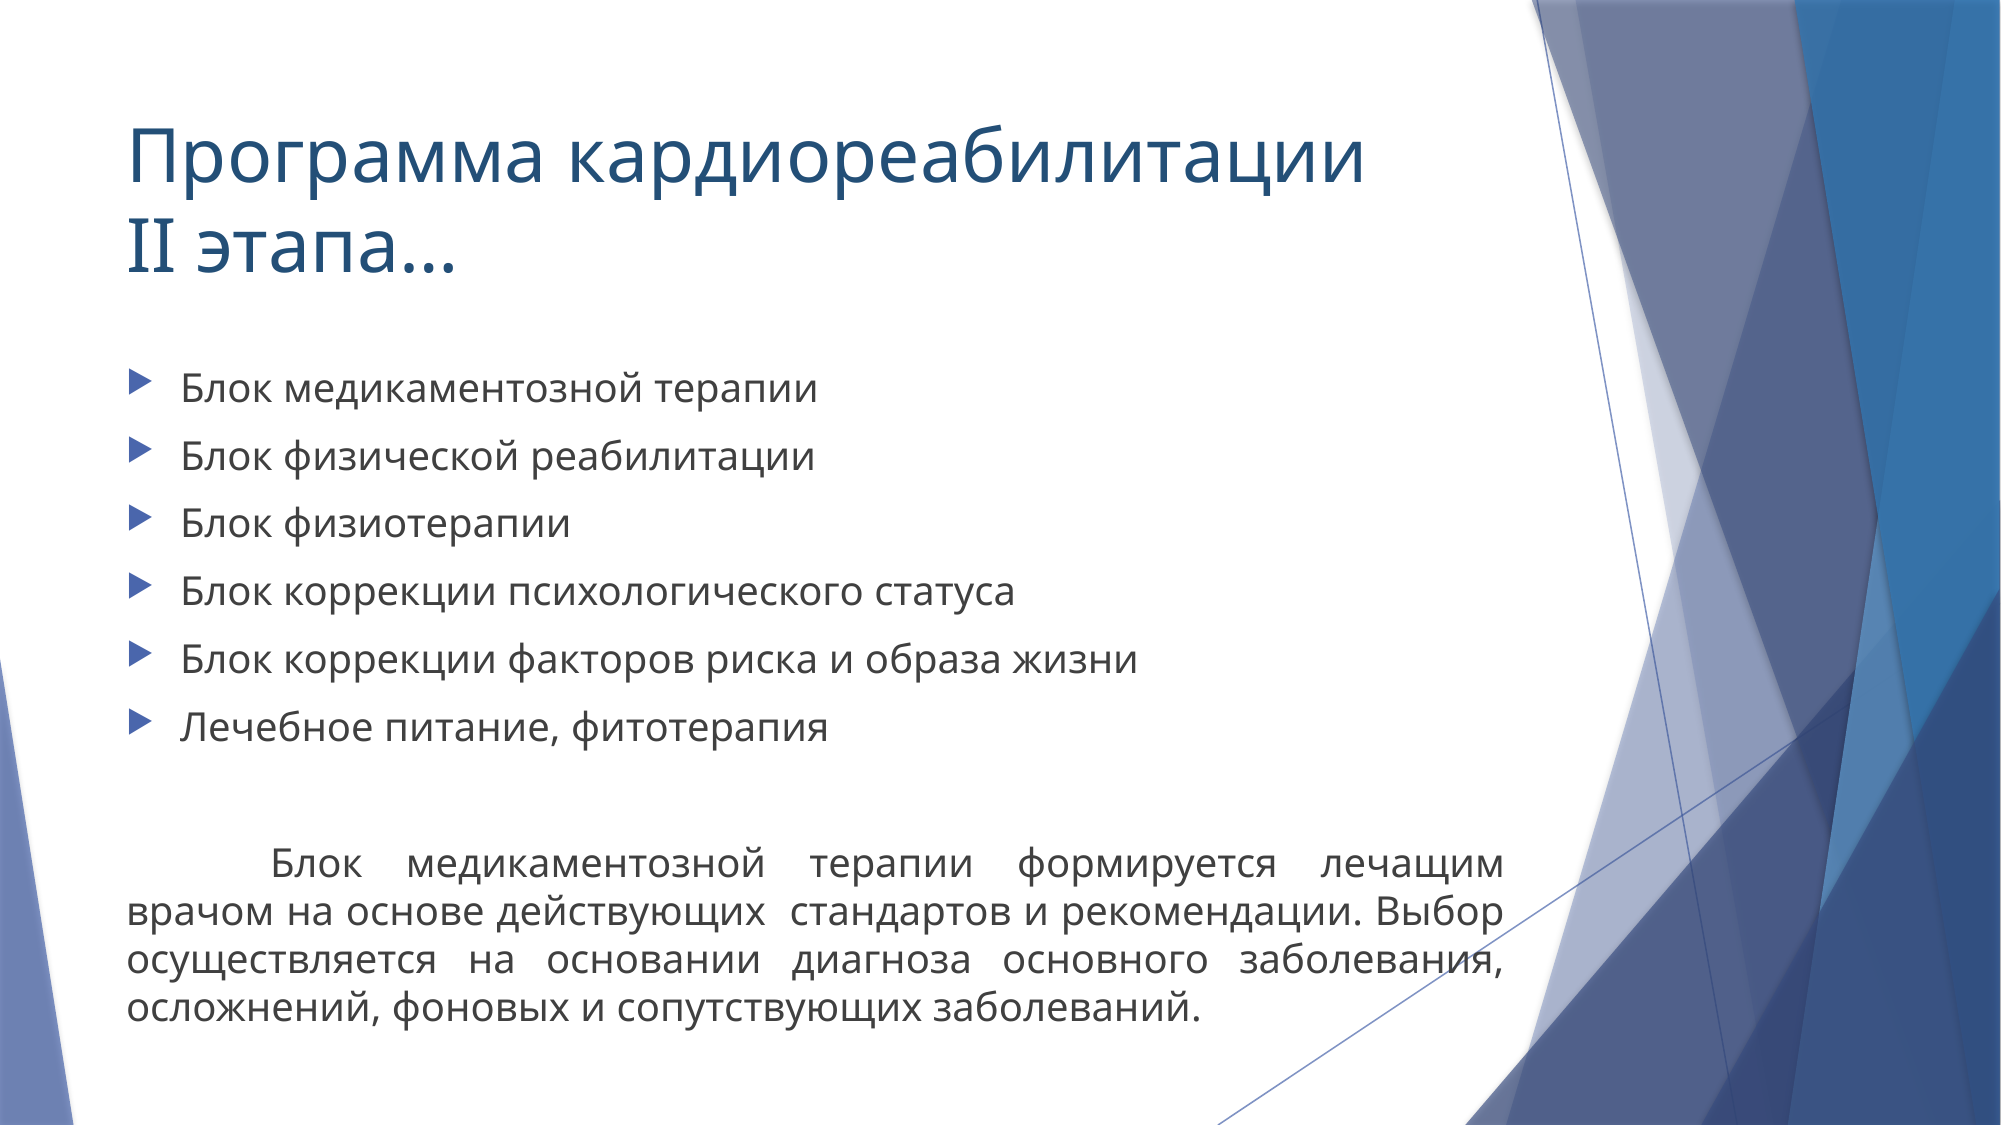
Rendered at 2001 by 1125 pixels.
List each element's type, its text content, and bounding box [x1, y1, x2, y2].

title Программа кардиореабилитации II этапа… [111, 99, 1522, 317]
list Блок медикаментозной терапии Блок физической реабилитации Блок физиотерапии Блок коррекции психологического статуса Блок коррекции факторов риска и образа жизни Лечебное питание, фитотерапия Блок медикаментозной терапии формируется лечащим врачом на основе действующих стандартов и рекомендации. Выбор осуществляется на основании диагноза основного заболевания, осложнений, фоновых и сопутствующих заболеваний. [111, 354, 1522, 1048]
